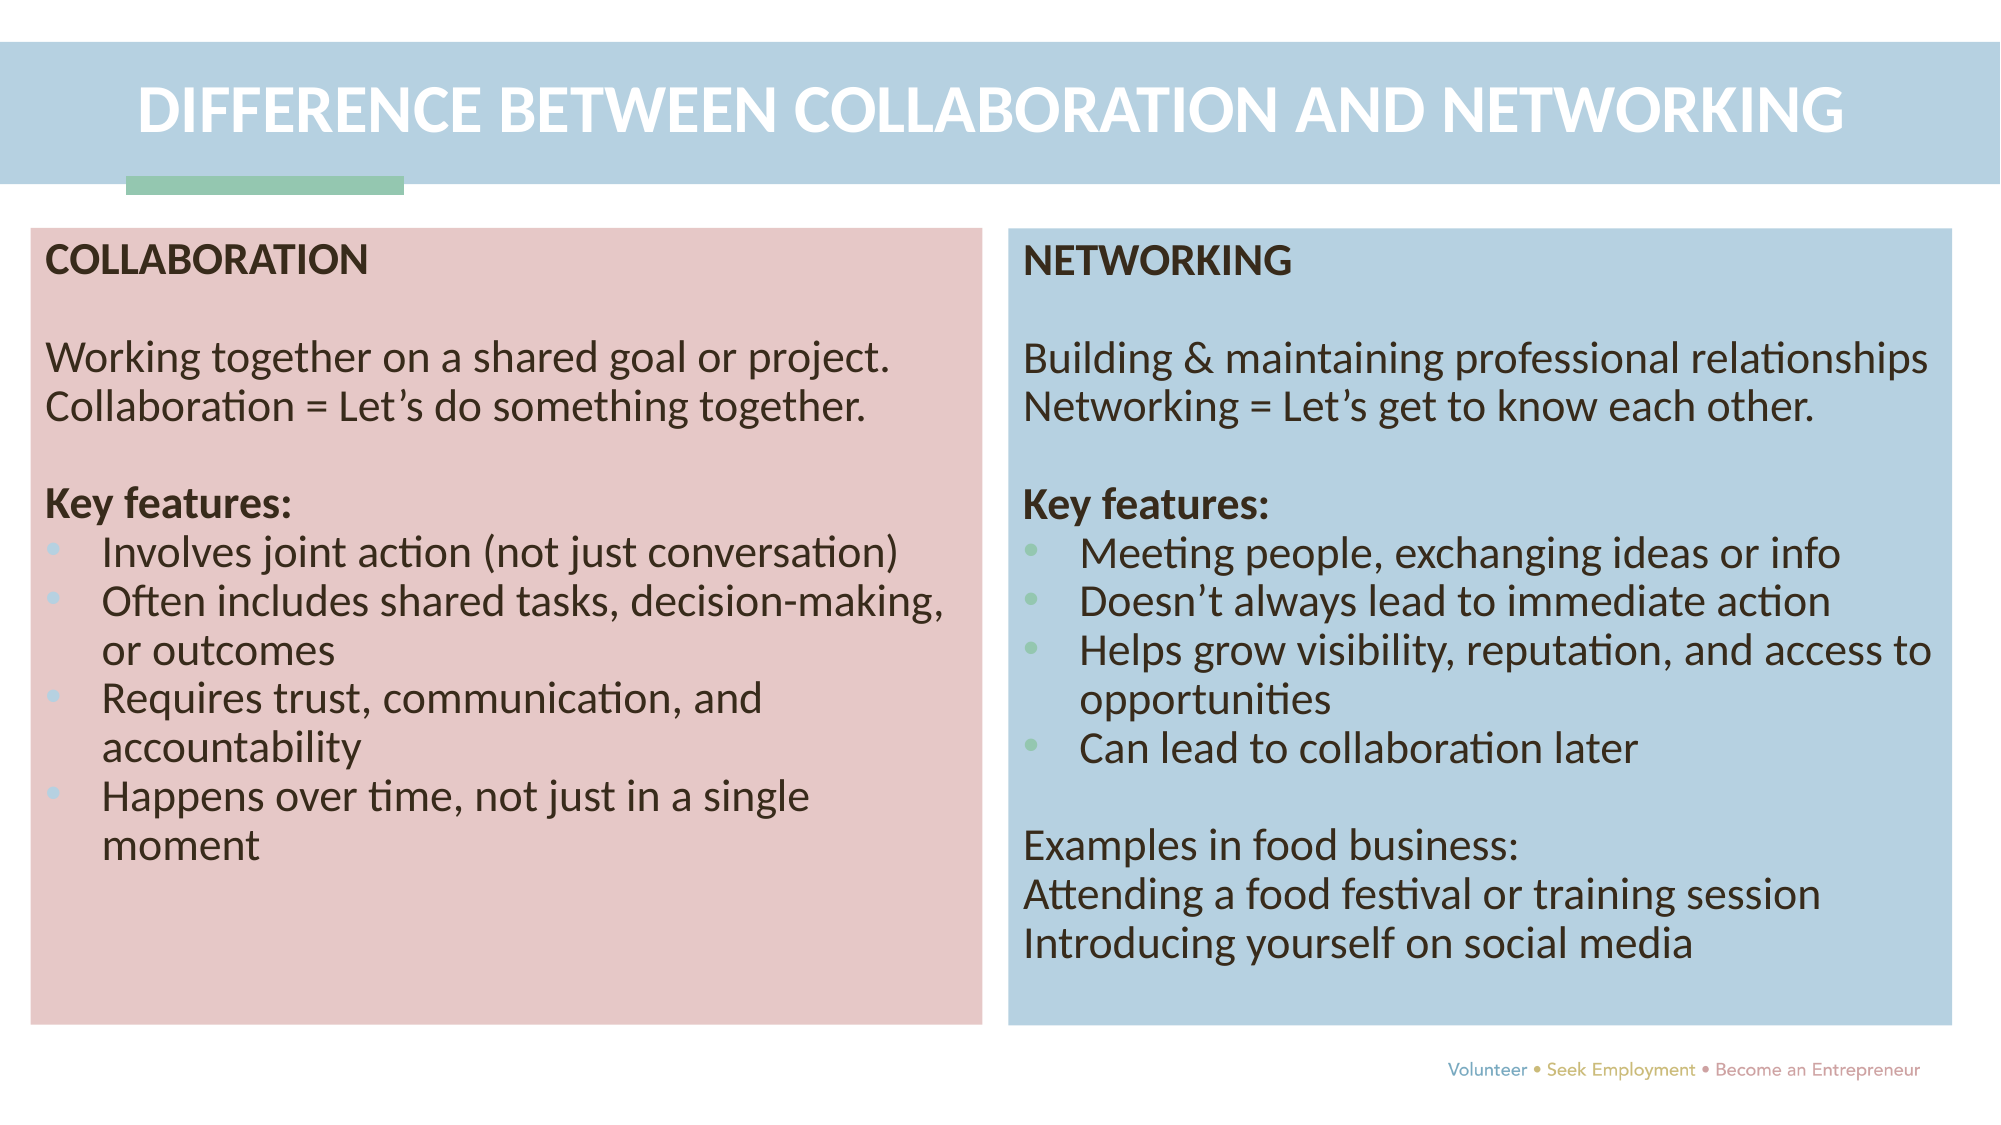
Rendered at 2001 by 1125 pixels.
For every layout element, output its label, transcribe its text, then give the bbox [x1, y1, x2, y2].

text_box NETWORKING Building & maintaining professional relationships Networking = Let’s get to know each other. Key features: Meeting people, exchanging ideas or info Doesn’t always lead to immediate action Helps grow visibility, reputation, and access to opportunities Can lead to collaboration later Examples in food business: Attending a food festival or training session Introducing yourself on social media [1008, 228, 1953, 1026]
list COLLABORATION Working together on a shared goal or project. Collaboration = Let’s do something together. Key features: Involves joint action (not just conversation) Often includes shared tasks, decision-making, or outcomes Requires trust, communication, and accountability Happens over time, not just in a single moment [30, 227, 983, 1025]
picture [1418, 1046, 1971, 1103]
list DIFFERENCE BETWEEN COLLABORATION AND NETWORKING [123, 51, 2000, 170]
